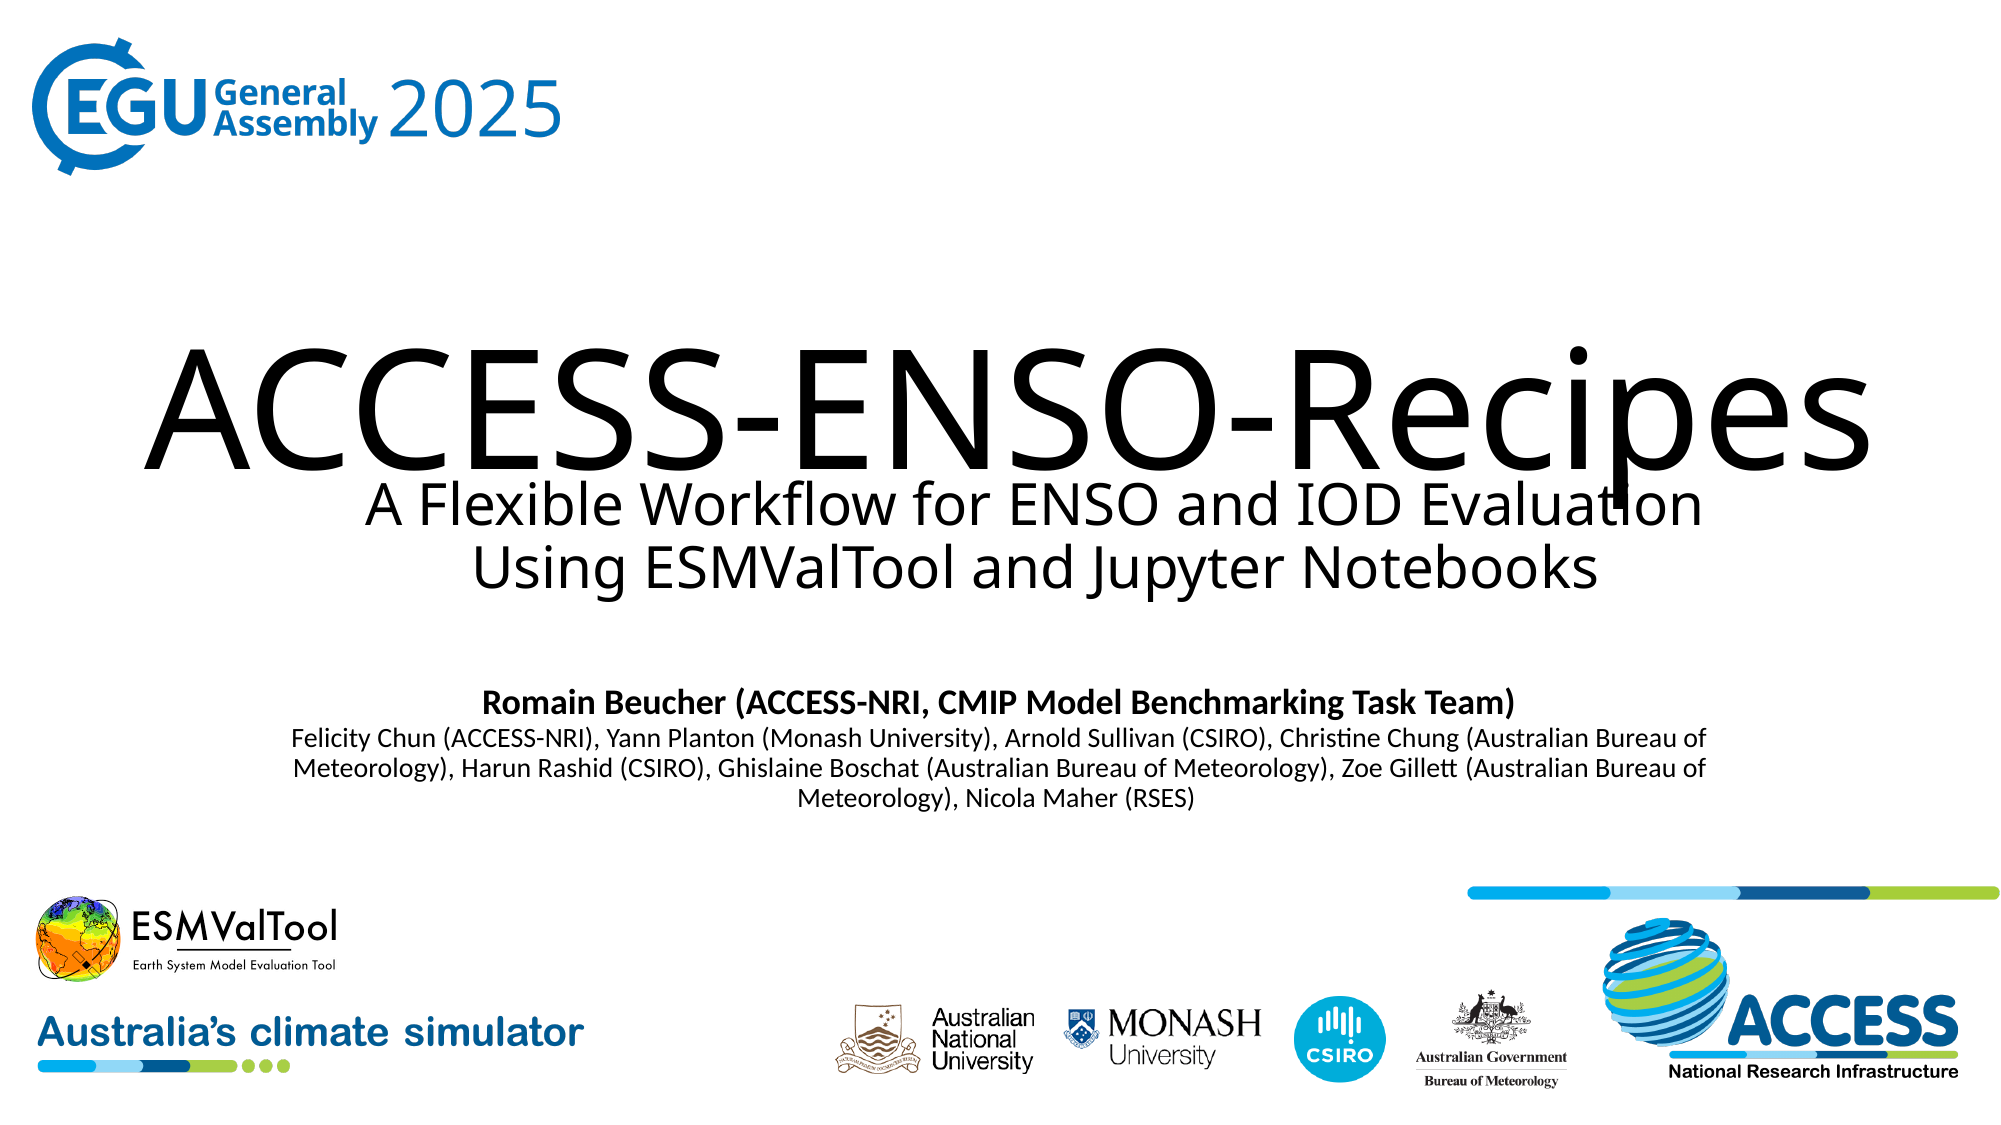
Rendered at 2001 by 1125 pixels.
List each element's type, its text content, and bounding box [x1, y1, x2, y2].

text_box Romain Beucher (ACCESS-NRI, CMIP Model Benchmarking Task Team) Felicity Chun (ACCESS-NRI), Yann Planton (Monash University), Arnold Sullivan (CSIRO), Christine Chung (Australian Bureau of Meteorology), Harun Rashid (CSIRO), Ghislaine Boschat (Australian Bureau of Meteorology), Zoe Gillett (Australian Bureau of Meteorology), Nicola Maher (RSES) [249, 676, 1750, 822]
picture [835, 966, 1034, 1112]
picture [1450, 880, 2000, 906]
title ACCESS-ENSO-Recipes [91, 132, 1931, 513]
picture [32, 37, 560, 177]
picture [1063, 966, 1567, 1112]
subtitle A Flexible Workflow for ENSO and IOD Evaluation Using ESMValTool and Jupyter Notebooks [285, 467, 1786, 613]
picture [0, 893, 665, 1119]
picture [1582, 910, 1979, 1087]
